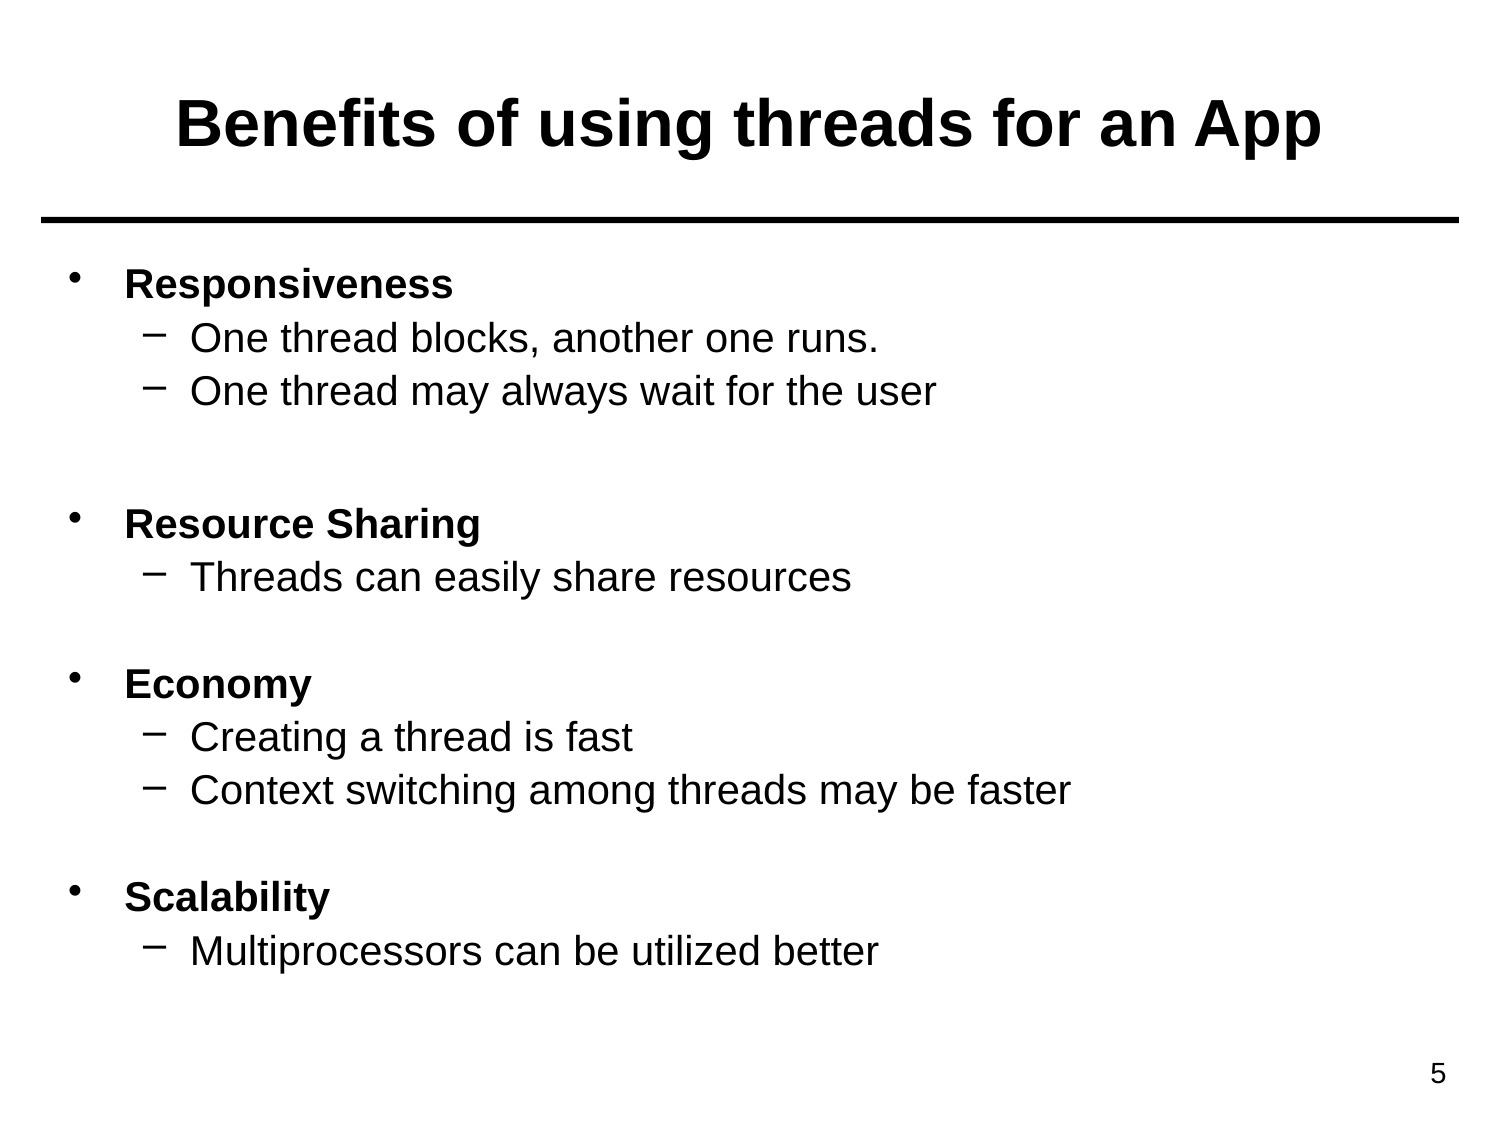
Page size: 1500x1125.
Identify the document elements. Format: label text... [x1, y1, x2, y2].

slide_number 5 [1305, 1046, 1462, 1098]
list Responsiveness One thread blocks, another one runs. One thread may always wait for the user Resource Sharing Threads can easily share resources Economy Creating a thread is fast Context switching among threads may be faster Scalability Multiprocessors can be utilized better [53, 255, 1447, 1024]
title Benefits of using threads for an App [53, 26, 1447, 214]
